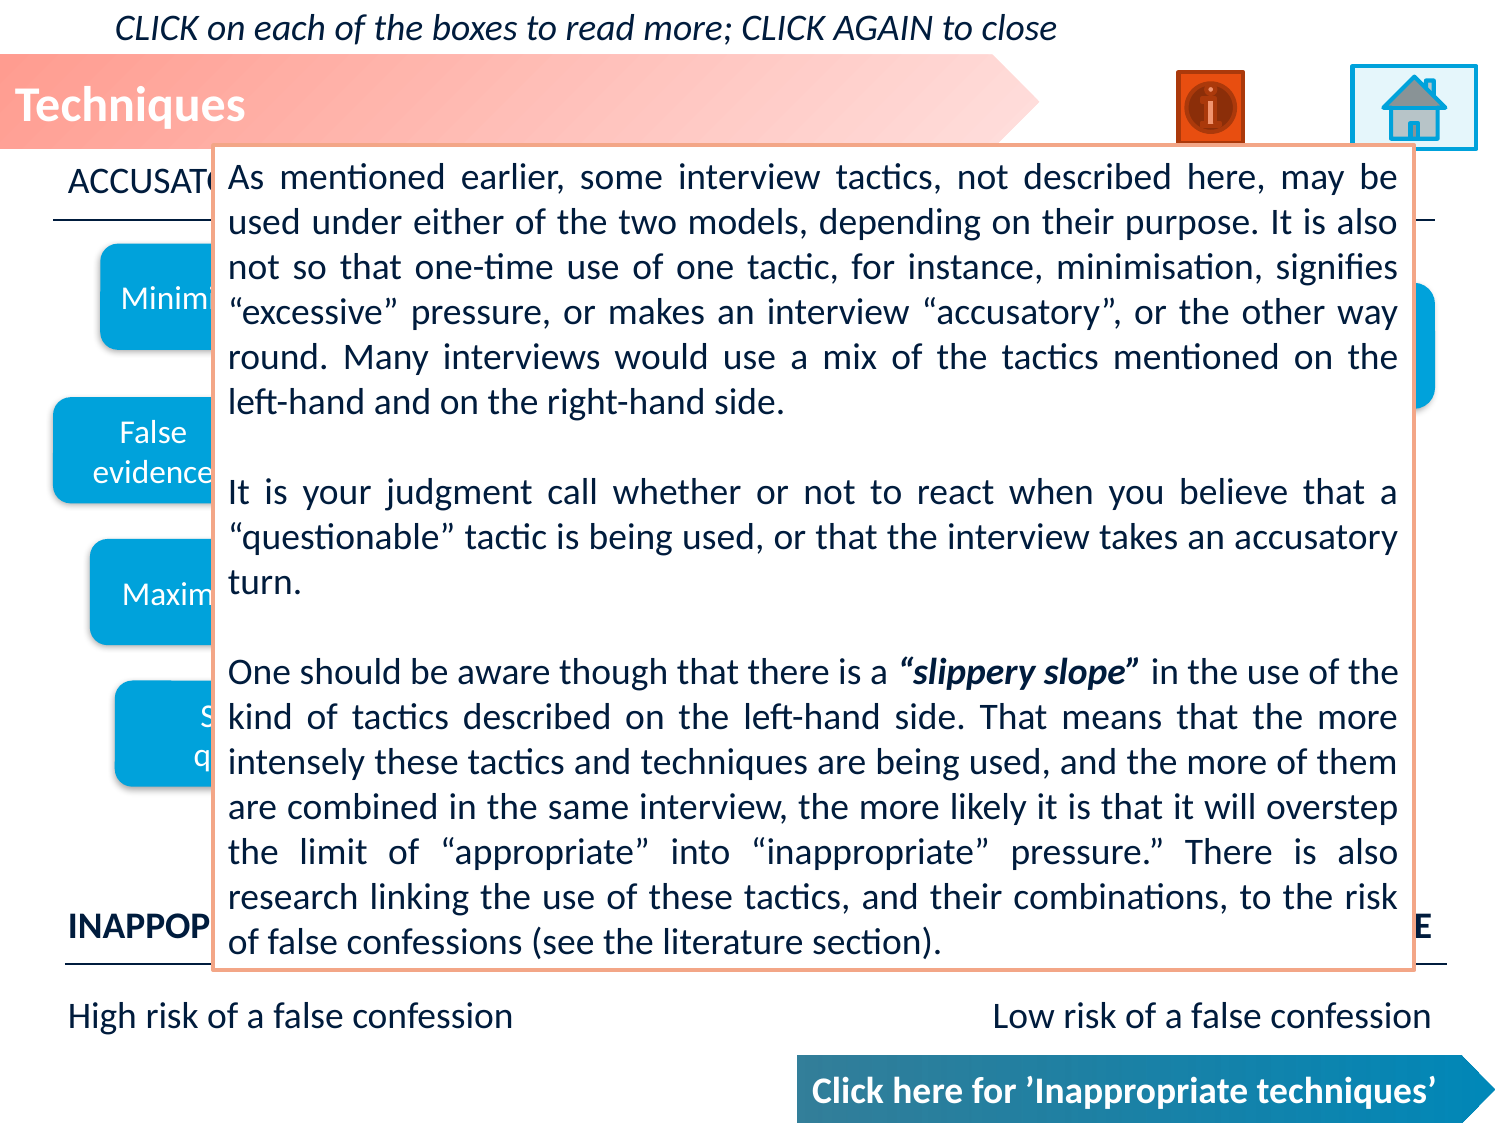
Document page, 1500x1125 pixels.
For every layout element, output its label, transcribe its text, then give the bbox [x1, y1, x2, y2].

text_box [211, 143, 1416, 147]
text_box CLICK on each of the boxes to read more; CLICK AGAIN to close [100, 0, 1483, 56]
text_box Click here for ’Inappropriate techniques’ [795, 1053, 1497, 1125]
text_box Techniques [0, 52, 1042, 152]
text_box [1350, 64, 1478, 151]
text_box [1176, 70, 1245, 143]
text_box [52, 148, 1448, 1045]
